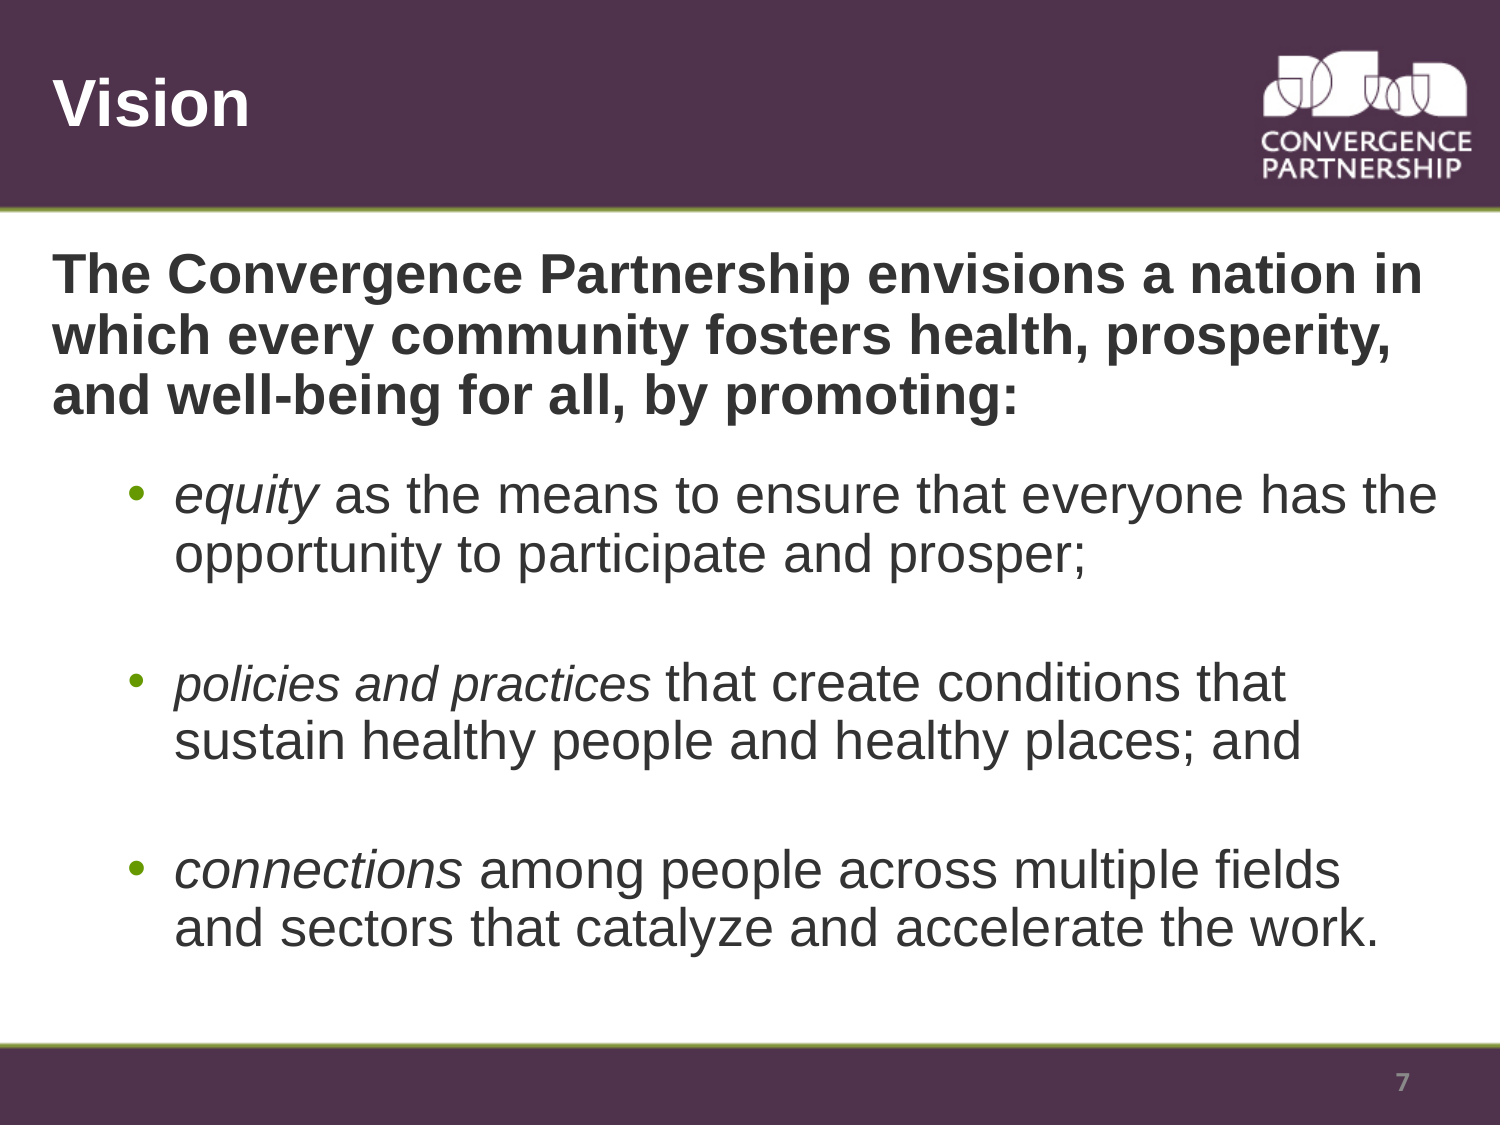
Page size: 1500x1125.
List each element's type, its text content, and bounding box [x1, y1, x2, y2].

list The Convergence Partnership envisions a nation in which every community fosters health, prosperity, and well-being for all, by promoting: equity as the means to ensure that everyone has the opportunity to participate and prosper; policies and practices that create conditions that sustain healthy people and healthy places; and connections among people across multiple fields and sectors that catalyze and accelerate the work. [37, 237, 1463, 1051]
slide_number 7 [1074, 1059, 1426, 1125]
picture [0, 0, 1500, 1125]
title Vision [37, 0, 1226, 201]
